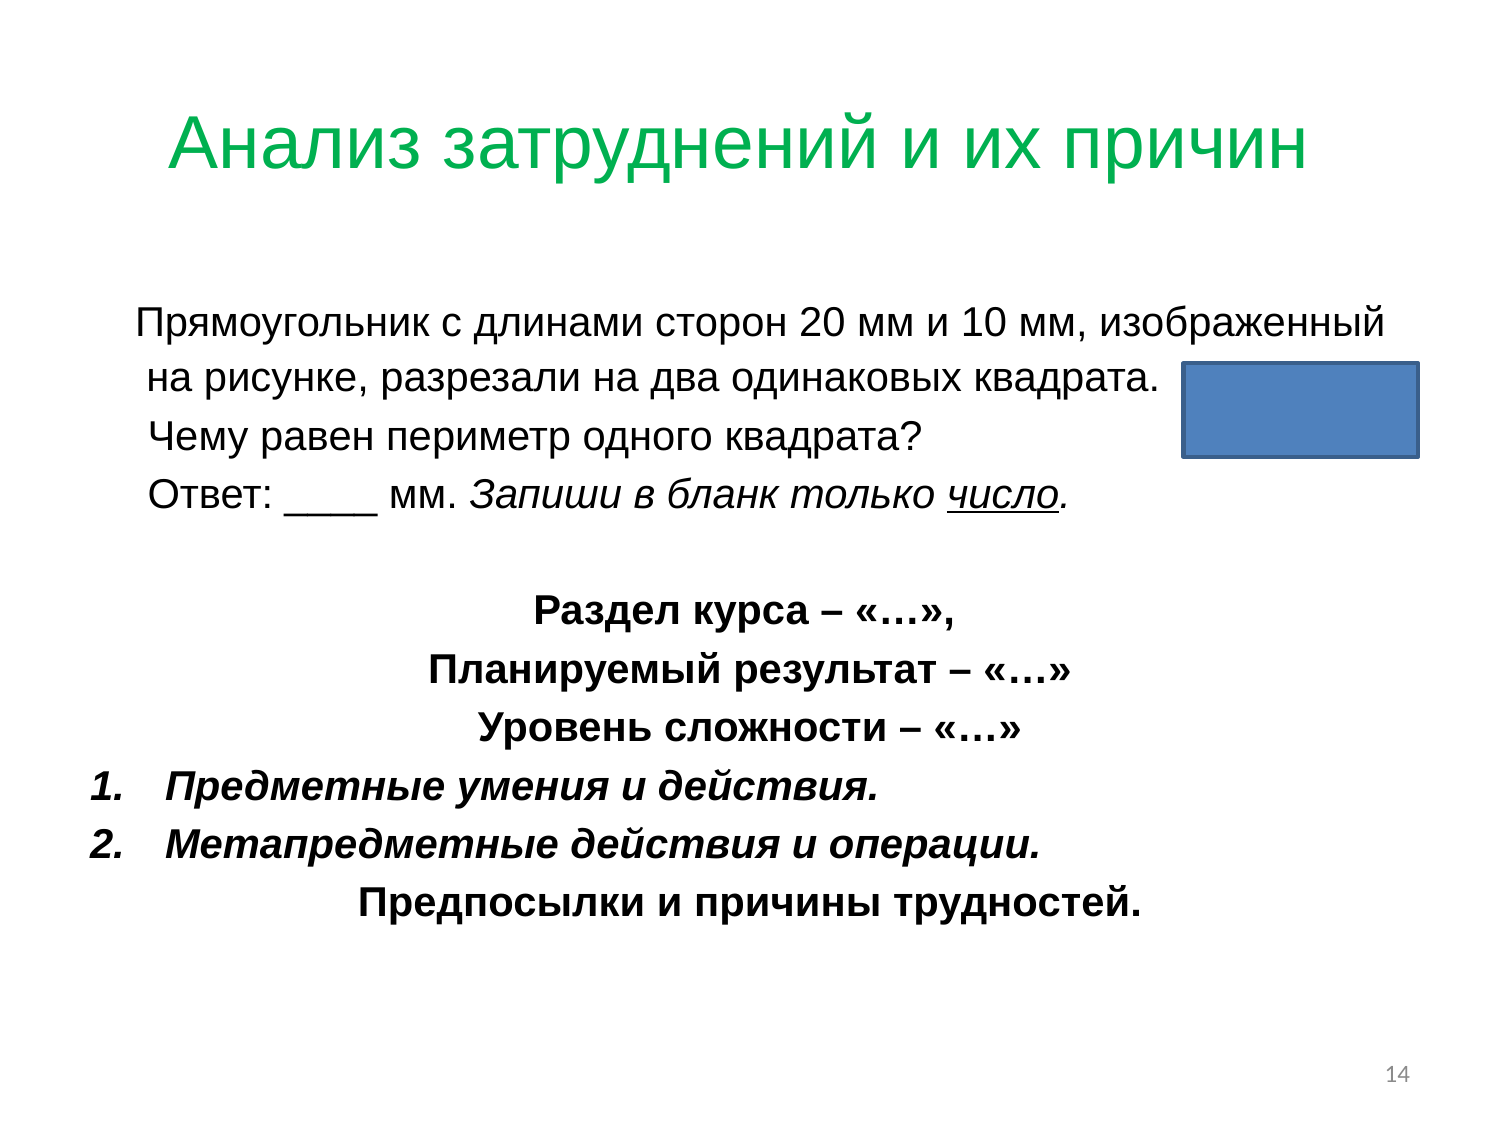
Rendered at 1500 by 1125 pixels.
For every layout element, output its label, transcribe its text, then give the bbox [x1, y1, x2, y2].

title Анализ затруднений и их причин [74, 44, 1426, 233]
list Прямоугольник с длинами сторон 20 мм и 10 мм, изображенный на рисунке, разрезали на два одинаковых квадрата. Чему равен периметр одного квадрата? Ответ: ____ мм. Запиши в бланк только число. Раздел курса – «…», Планируемый результат – «…» Уровень сложности – «…» Предметные умения и действия. Метапредметные действия и операции. Предпосылки и причины трудностей. [74, 262, 1426, 1032]
slide_number 14 [1074, 1042, 1425, 1103]
text_box [1181, 361, 1420, 459]
